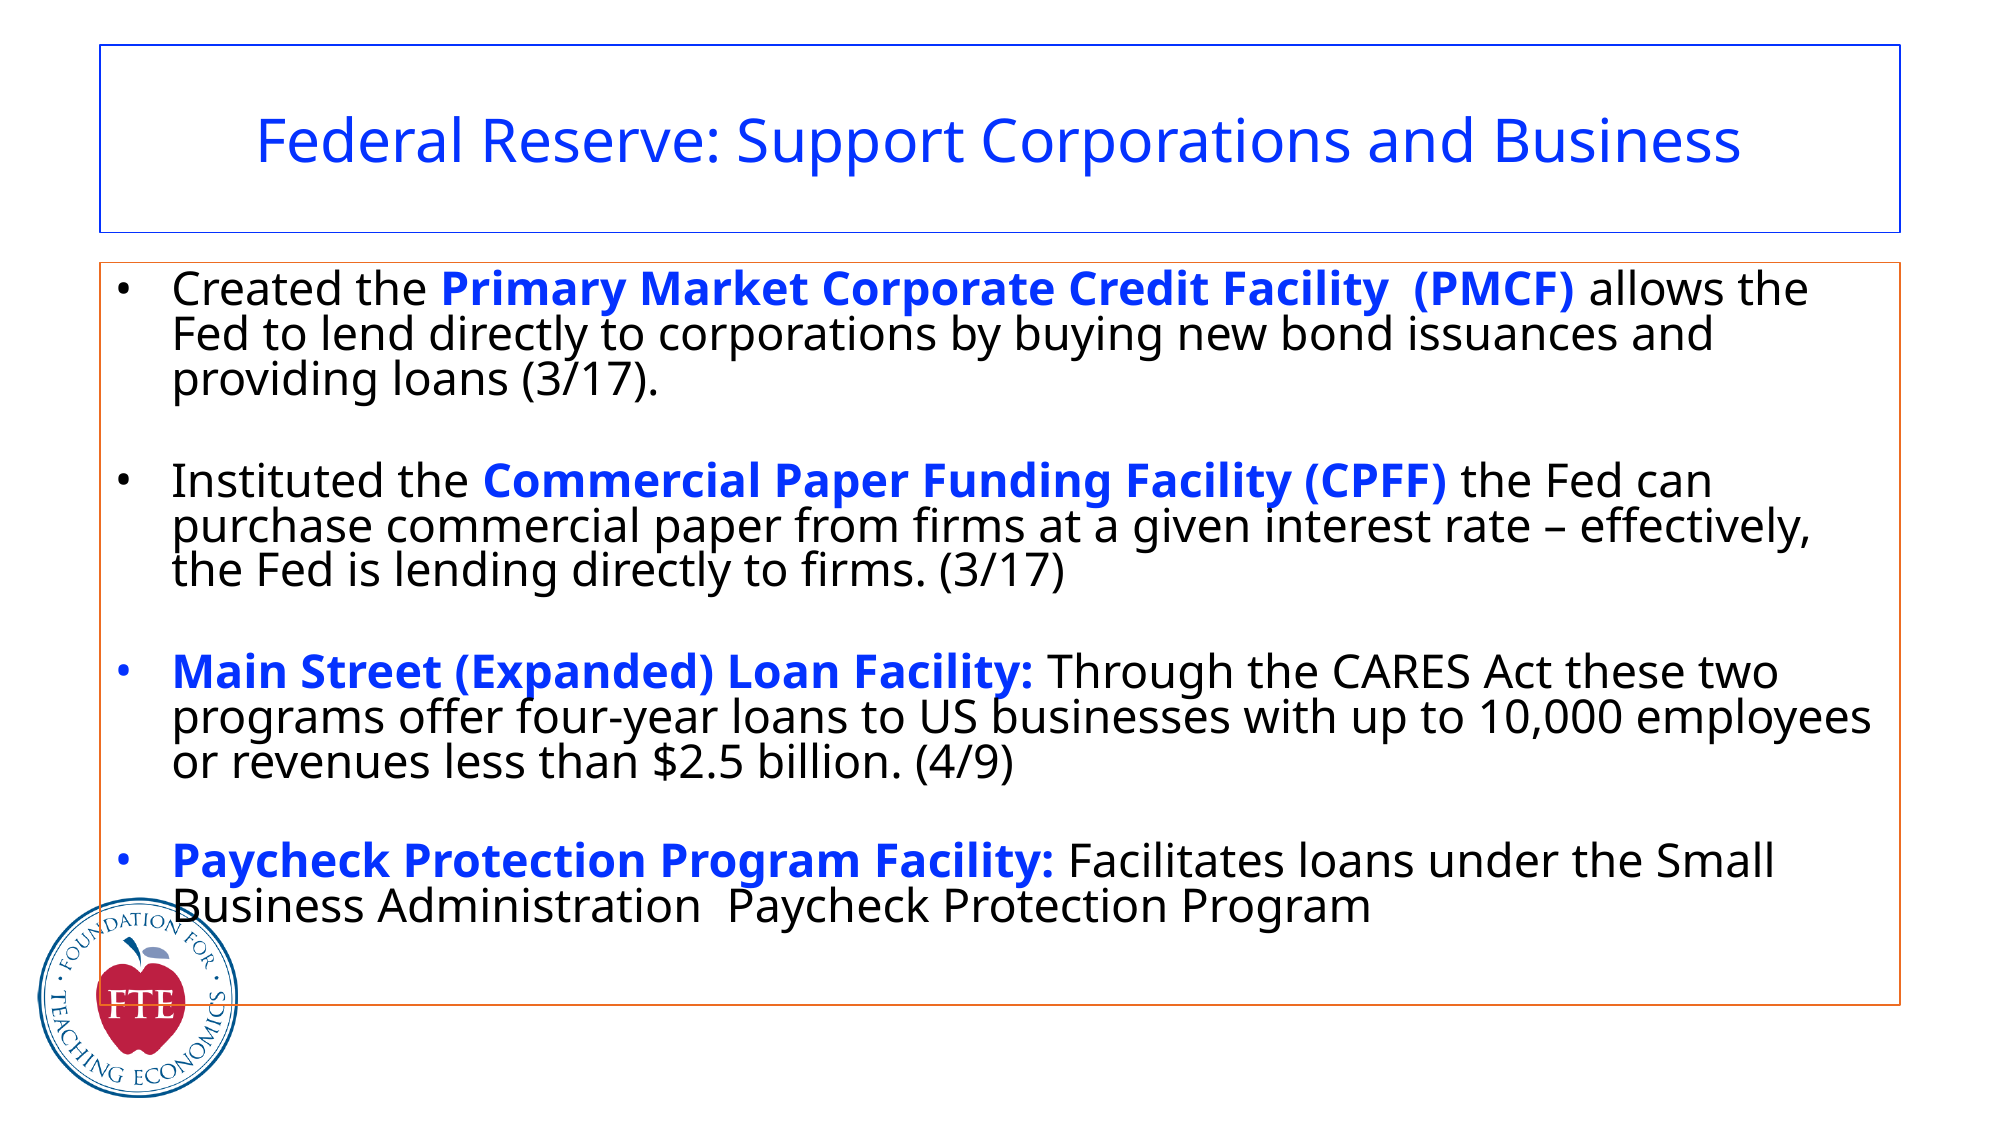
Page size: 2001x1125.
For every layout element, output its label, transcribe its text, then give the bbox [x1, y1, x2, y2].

list Created the Primary Market Corporate Credit Facility (PMCF) allows the Fed to lend directly to corporations by buying new bond issuances and providing loans (3/17). Instituted the Commercial Paper Funding Facility (CPFF) the Fed can purchase commercial paper from firms at a given interest rate – effectively, the Fed is lending directly to firms. (3/17) Main Street (Expanded) Loan Facility: Through the CARES Act these two programs offer four-year loans to US businesses with up to 10,000 employees or revenues less than $2.5 billion. (4/9) Paycheck Protection Program Facility: Facilitates loans under the Small Business Administration Paycheck Protection Program [99, 262, 1900, 1005]
title Federal Reserve: Support Corporations and Business [99, 45, 1900, 233]
picture [37, 896, 238, 1098]
